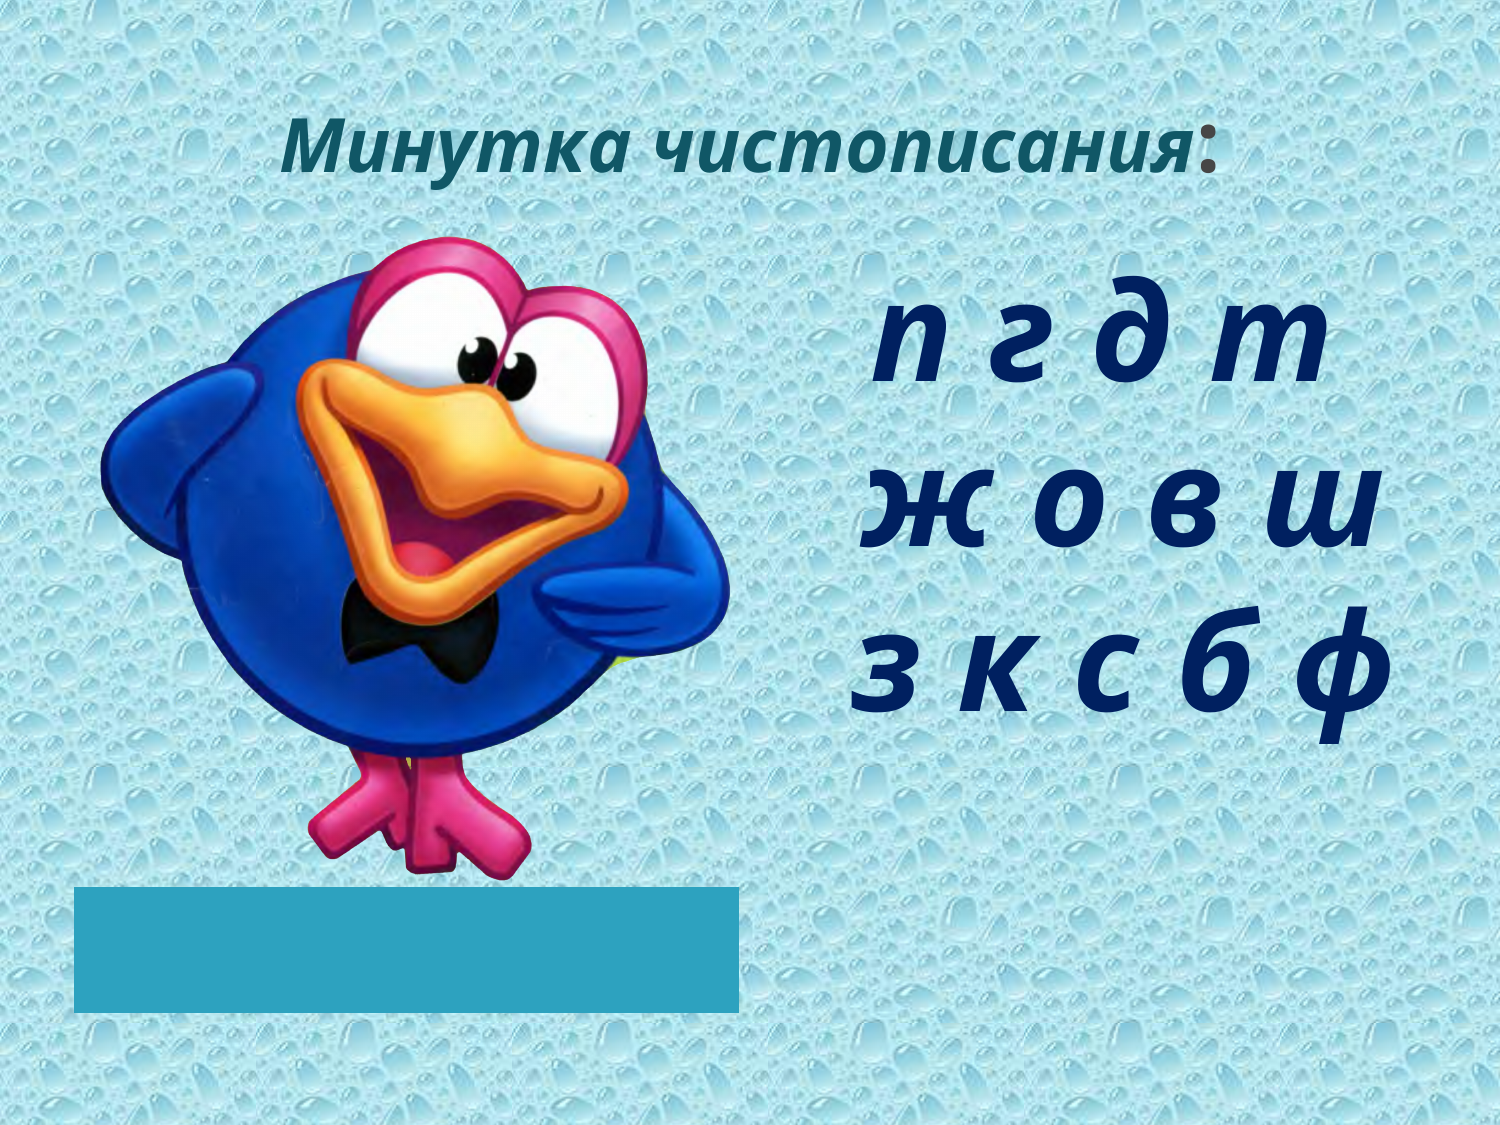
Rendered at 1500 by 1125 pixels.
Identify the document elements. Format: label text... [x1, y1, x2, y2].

list [74, 888, 739, 1013]
title Минутка чистописания: [75, 44, 1425, 233]
picture [0, 0, 1500, 1125]
list п г д т ж о в ш з к с б ф [761, 236, 1425, 884]
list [80, 236, 733, 884]
